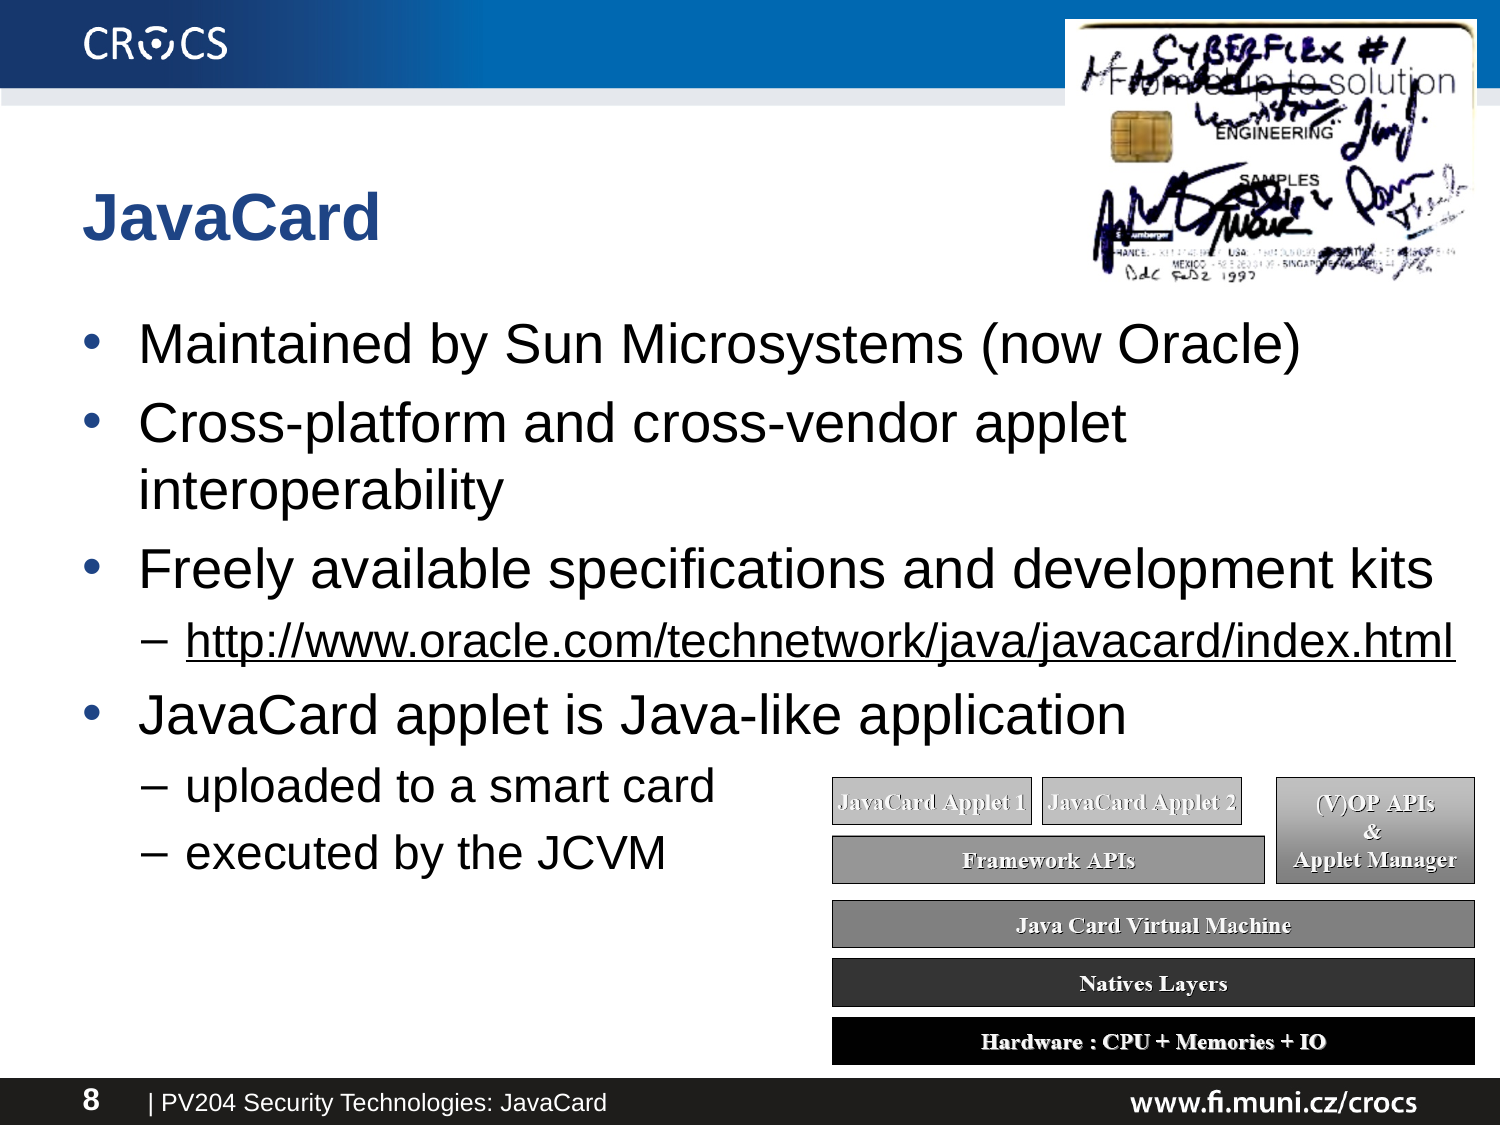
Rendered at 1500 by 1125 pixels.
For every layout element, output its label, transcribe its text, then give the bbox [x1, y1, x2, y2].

list Maintained by Sun Microsystems (now Oracle) Cross-platform and cross-vendor applet interoperability Freely available specifications and development kits http://www.oracle.com/technetwork/java/javacard/index.html JavaCard applet is Java-like application uploaded to a smart card executed by the JCVM [82, 306, 1477, 988]
slide_number 8 [82, 1078, 148, 1125]
footer | PV204 Security Technologies: JavaCard [148, 1078, 623, 1125]
picture [0, 0, 1500, 1125]
title JavaCard [82, 148, 1060, 280]
